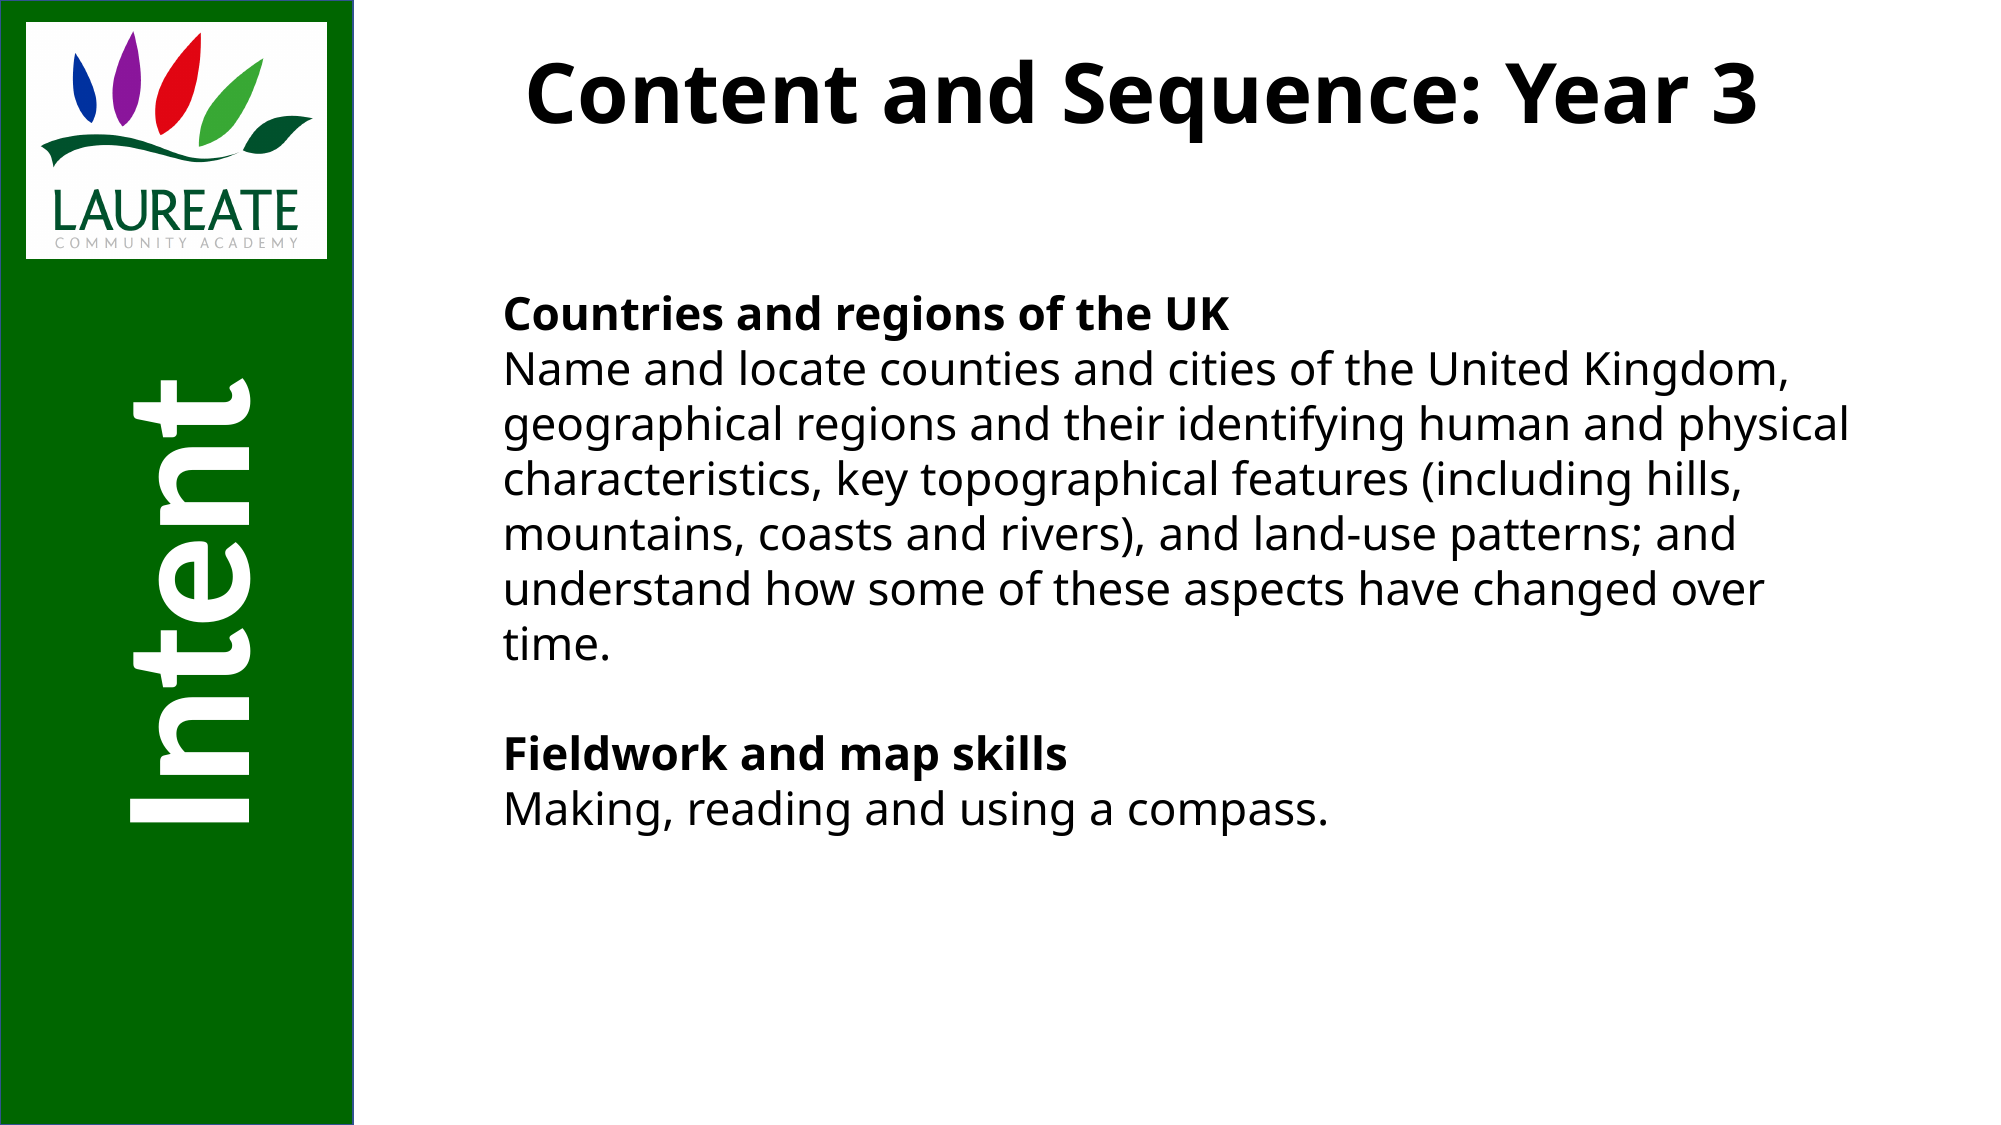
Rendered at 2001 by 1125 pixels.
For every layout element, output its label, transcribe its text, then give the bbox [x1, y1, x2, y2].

picture [26, 22, 327, 259]
text_box Intent [58, 316, 294, 851]
text_box Countries and regions of the UK Name and locate counties and cities of the United Kingdom, geographical regions and their identifying human and physical characteristics, key topographical features (including hills, mountains, coasts and rivers), and land-use patterns; and understand how some of these aspects have changed over time. Fieldwork and map skills Making, reading and using a compass. [487, 277, 1881, 842]
title Content and Sequence: Year 3 [392, 0, 1893, 149]
text_box [0, 0, 354, 1125]
